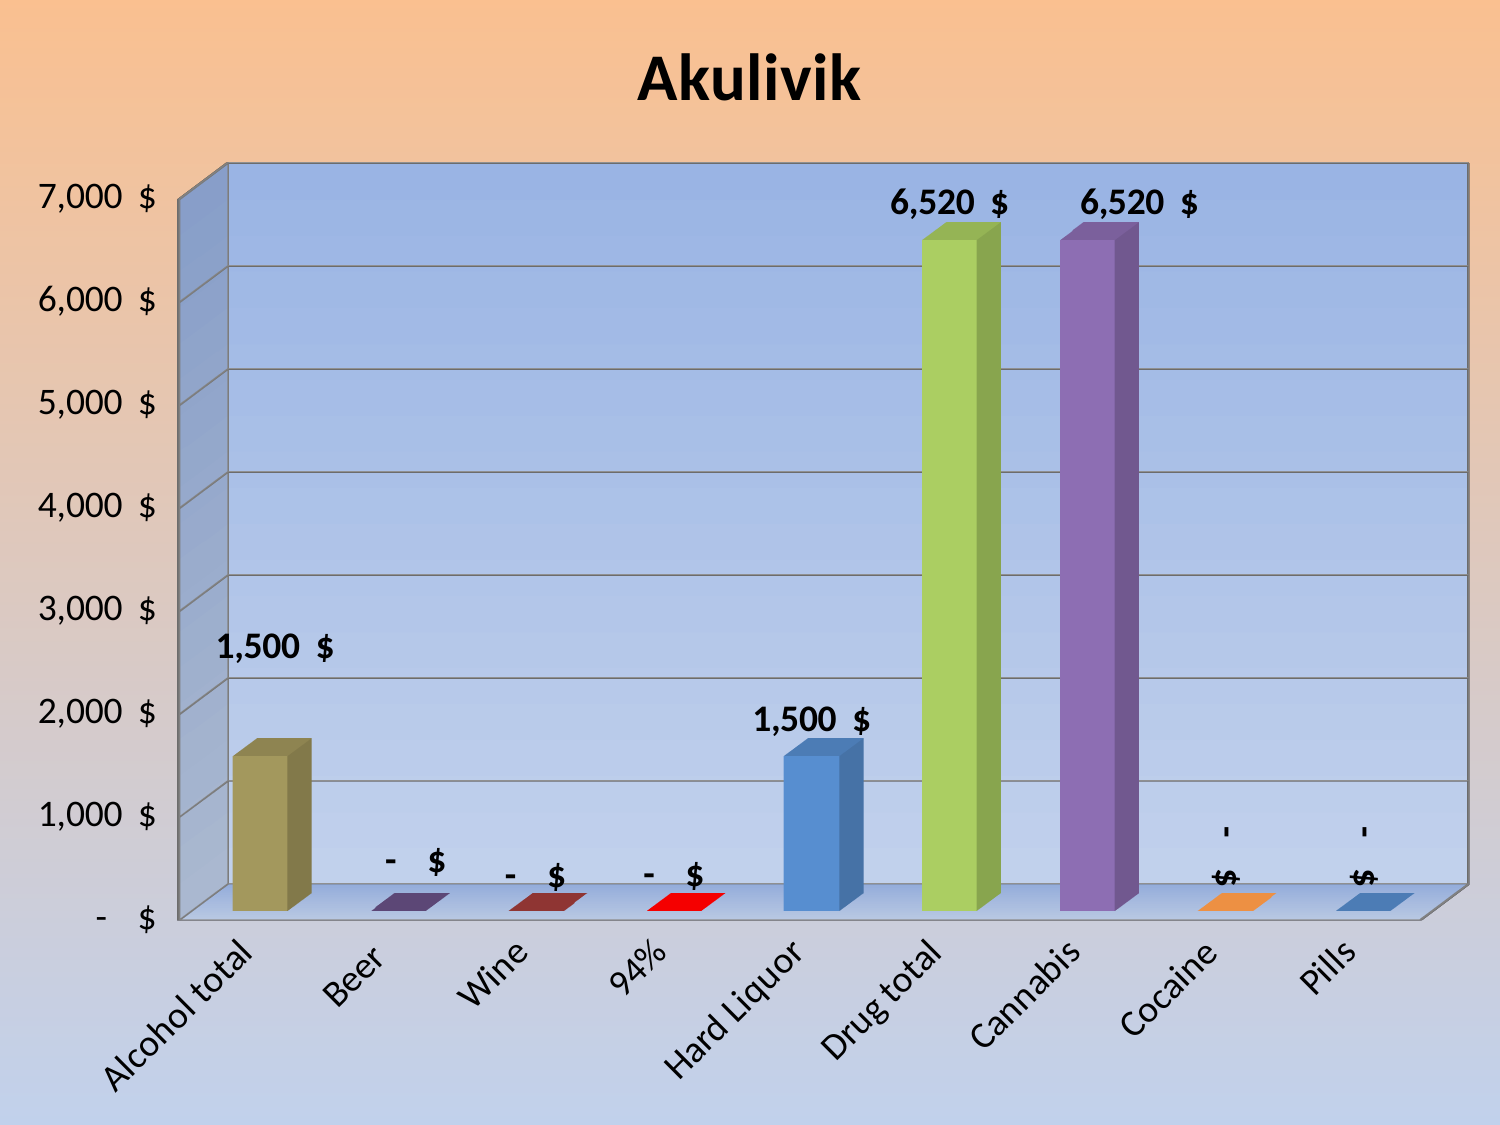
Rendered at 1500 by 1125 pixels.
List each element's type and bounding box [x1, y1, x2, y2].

chart [0, 0, 1500, 1125]
